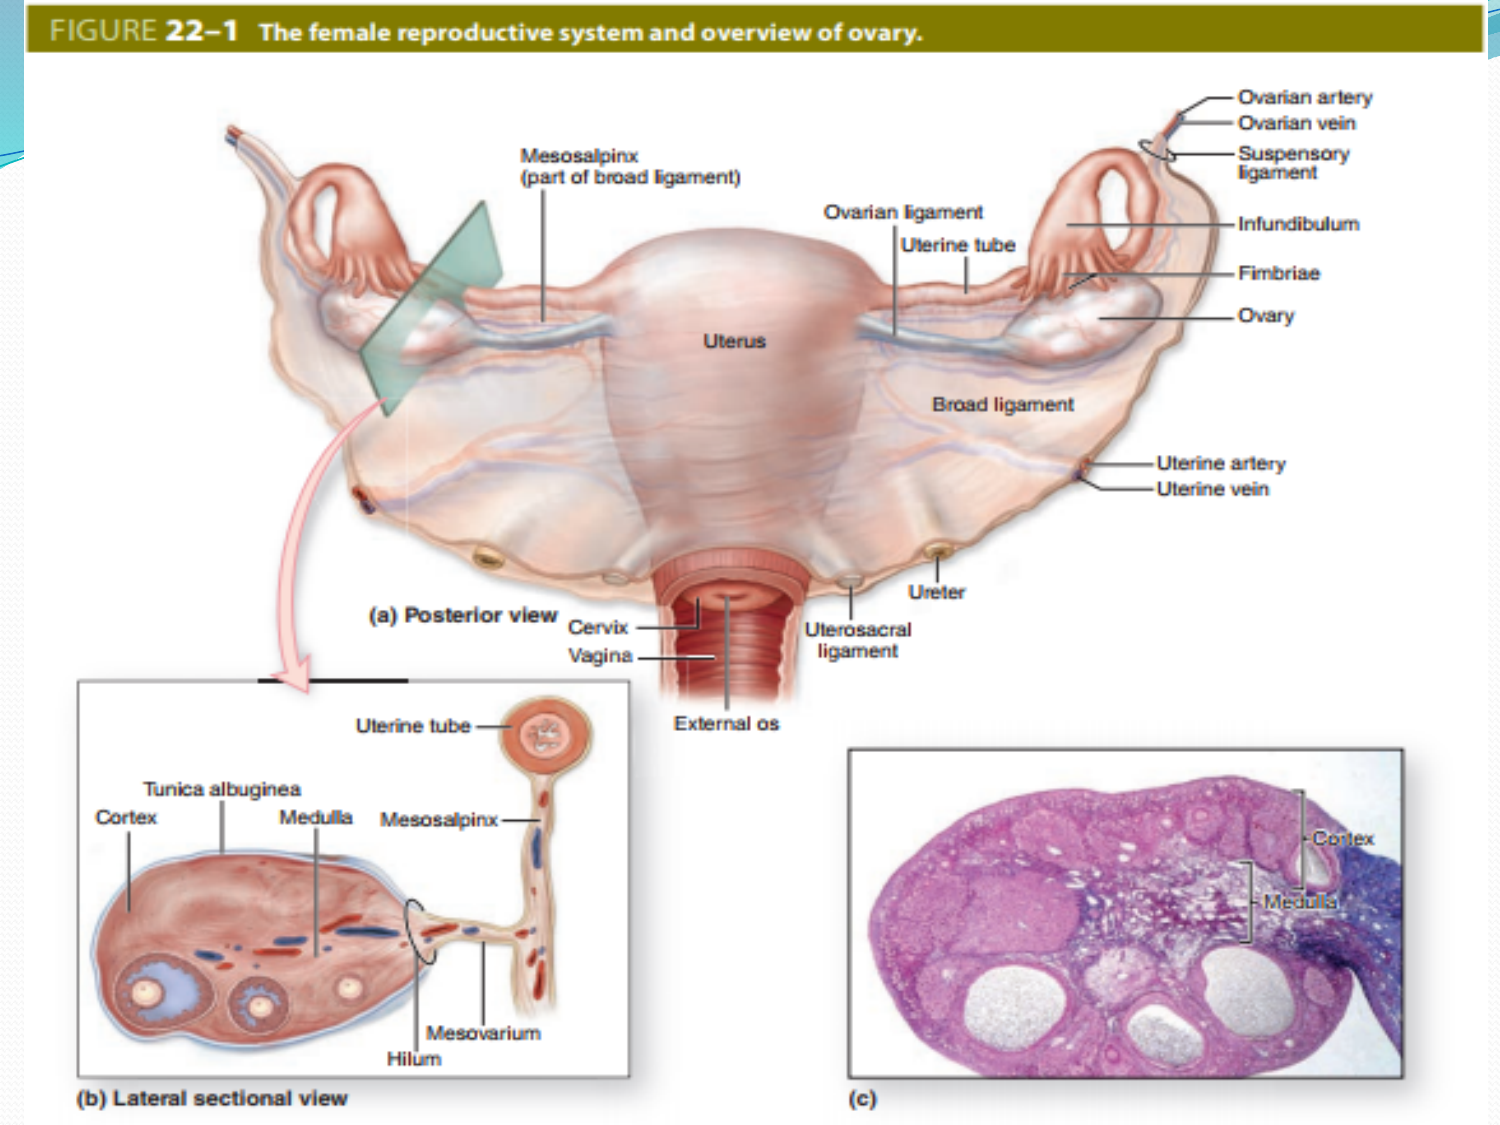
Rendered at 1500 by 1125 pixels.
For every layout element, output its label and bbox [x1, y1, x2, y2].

list [24, 0, 1488, 1125]
